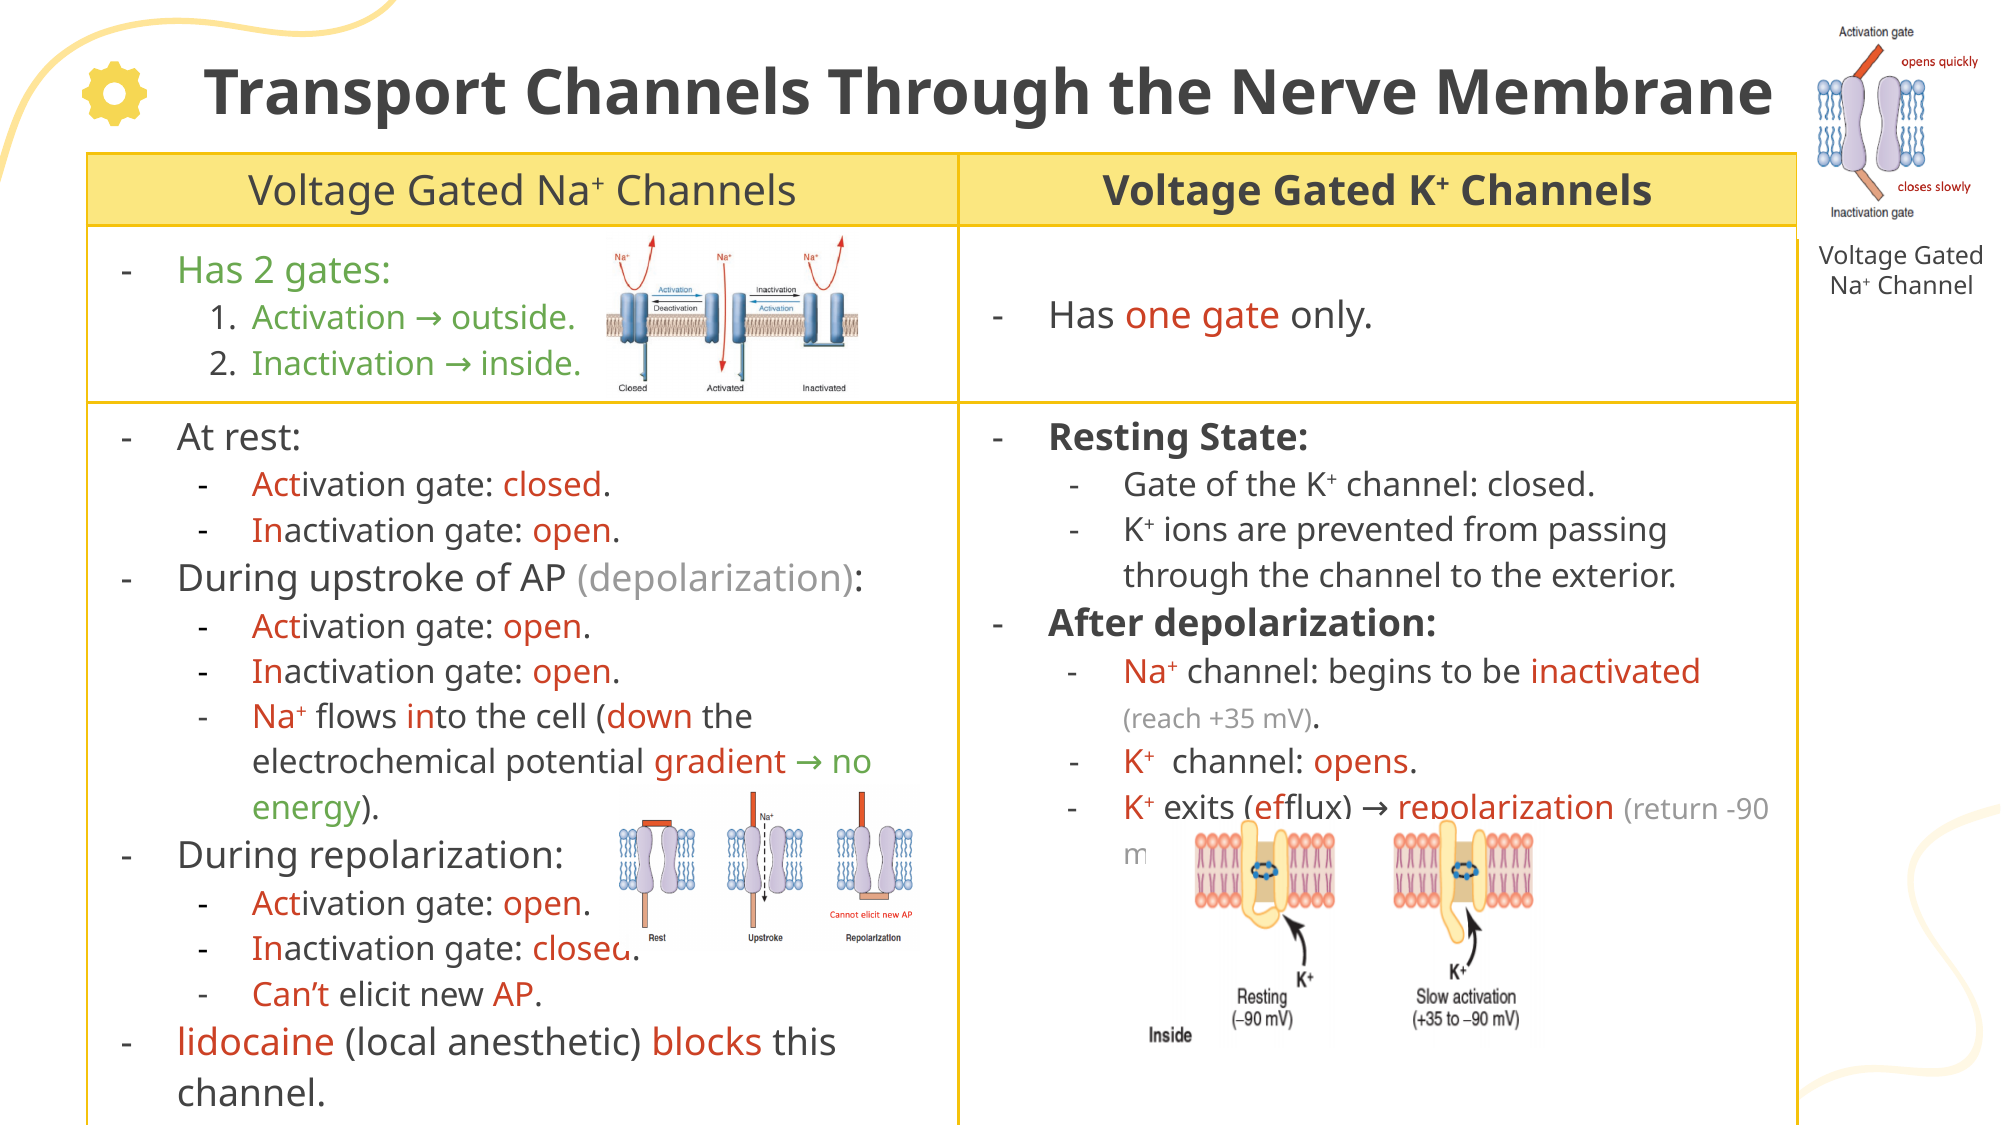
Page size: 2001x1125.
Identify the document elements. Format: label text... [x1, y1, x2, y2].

text_box Transport Channels Through the Nerve Membrane [189, 39, 1792, 148]
table_cell At rest: Activation gate: closed. Inactivation gate: open. During upstroke of AP (depolarization): Activation gate: open. Inactivation gate: open. Na+ flows into the cell (down the electrochemical potential gradient → no energy). During repolarization: Activation gate: open. Inactivation gate: closed. Can’t elicit new AP. lidocaine (local anesthetic) blocks this channel. There is: activation - inactivation - deactivation. [88, 404, 957, 1125]
table_header Voltage Gated Na+ Channels [88, 155, 957, 224]
table_header Voltage Gated K+ Channels [960, 155, 1792, 224]
picture [619, 784, 920, 951]
table_cell Resting State: Gate of the K+ channel: closed. K+ ions are prevented from passing through the channel to the exterior. After depolarization: Na+ channel: begins to be inactivated (reach +35 mV). K+ channel: opens. K+ exits (efflux) → repolarization (return -90 mV). [960, 404, 1796, 1125]
table_cell Has one gate only. [960, 227, 1796, 401]
picture [1797, 20, 1990, 239]
table_cell Has 2 gates: Activation → outside. Inactivation → inside. [88, 227, 957, 401]
text_box [82, 61, 147, 127]
picture [606, 231, 859, 398]
text_box Voltage Gated Na+ Channel [1795, 224, 2000, 317]
picture [1145, 819, 1551, 1048]
